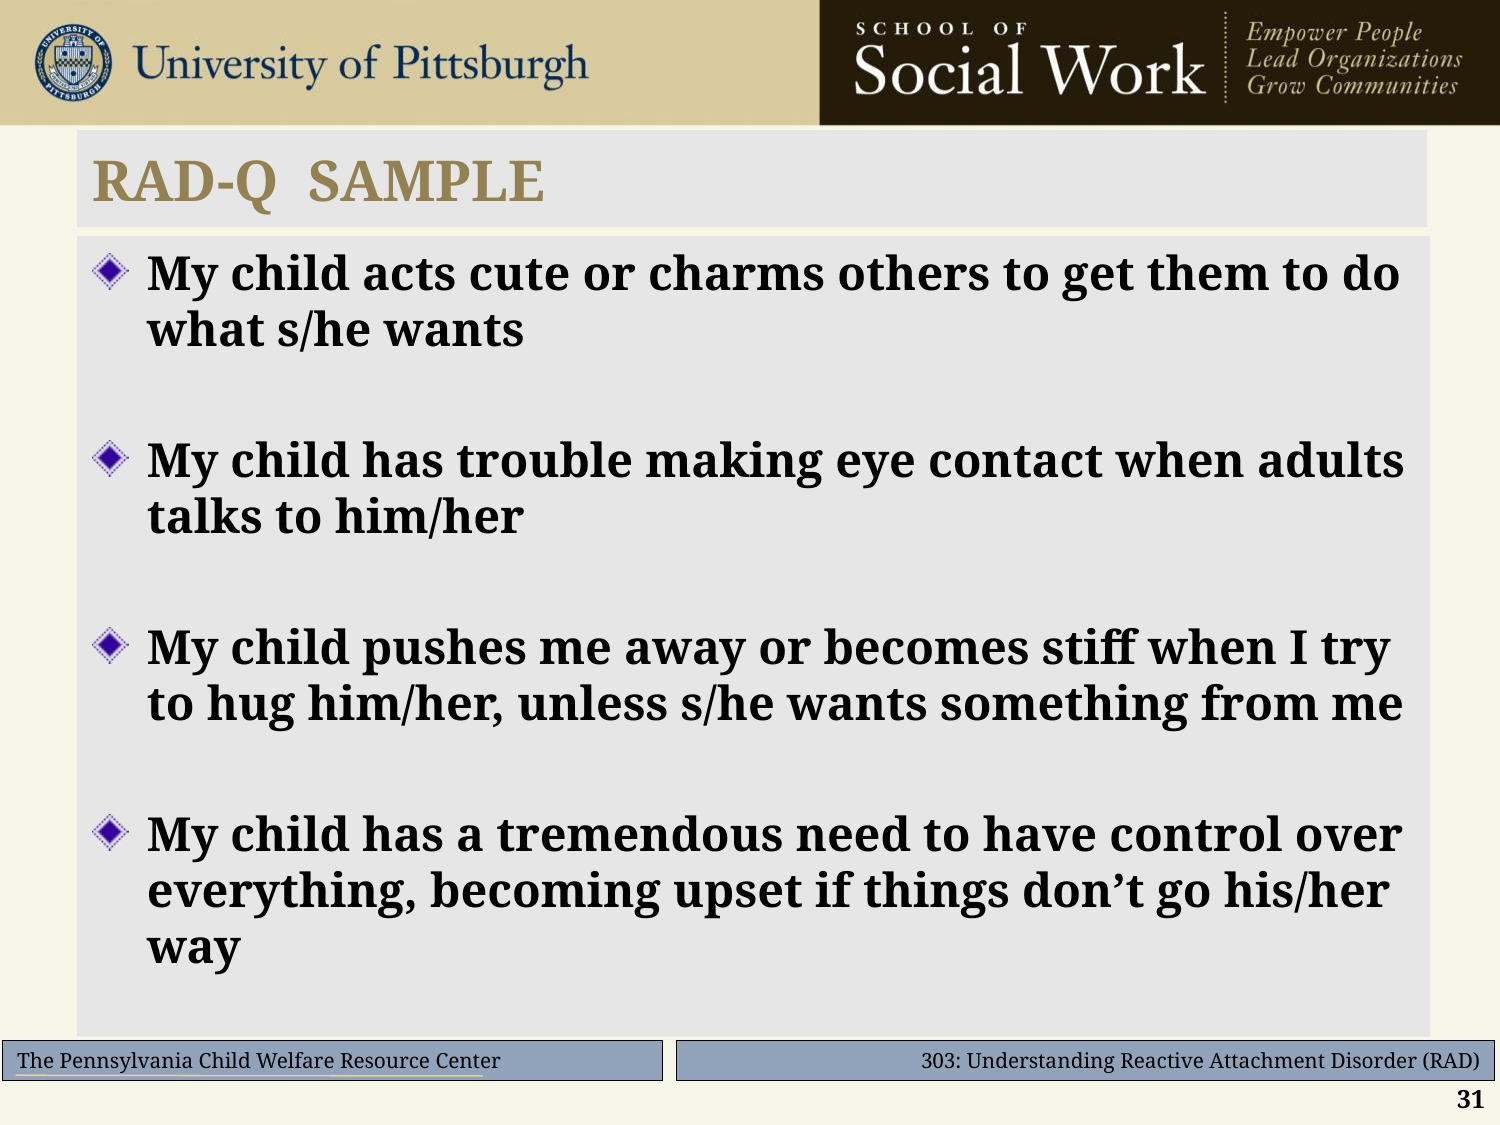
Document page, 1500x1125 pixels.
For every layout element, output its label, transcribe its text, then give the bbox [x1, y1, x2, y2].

title RAD-Q SAMPLE [76, 129, 1428, 228]
slide_number 31 [1332, 1085, 1500, 1117]
list My child acts cute or charms others to get them to do what s/he wants My child has trouble making eye contact when adults talks to him/her My child pushes me away or becomes stiff when I try to hug him/her, unless s/he wants something from me My child has a tremendous need to have control over everything, becoming upset if things don’t go his/her way [76, 235, 1431, 1037]
picture [0, 0, 1500, 1125]
